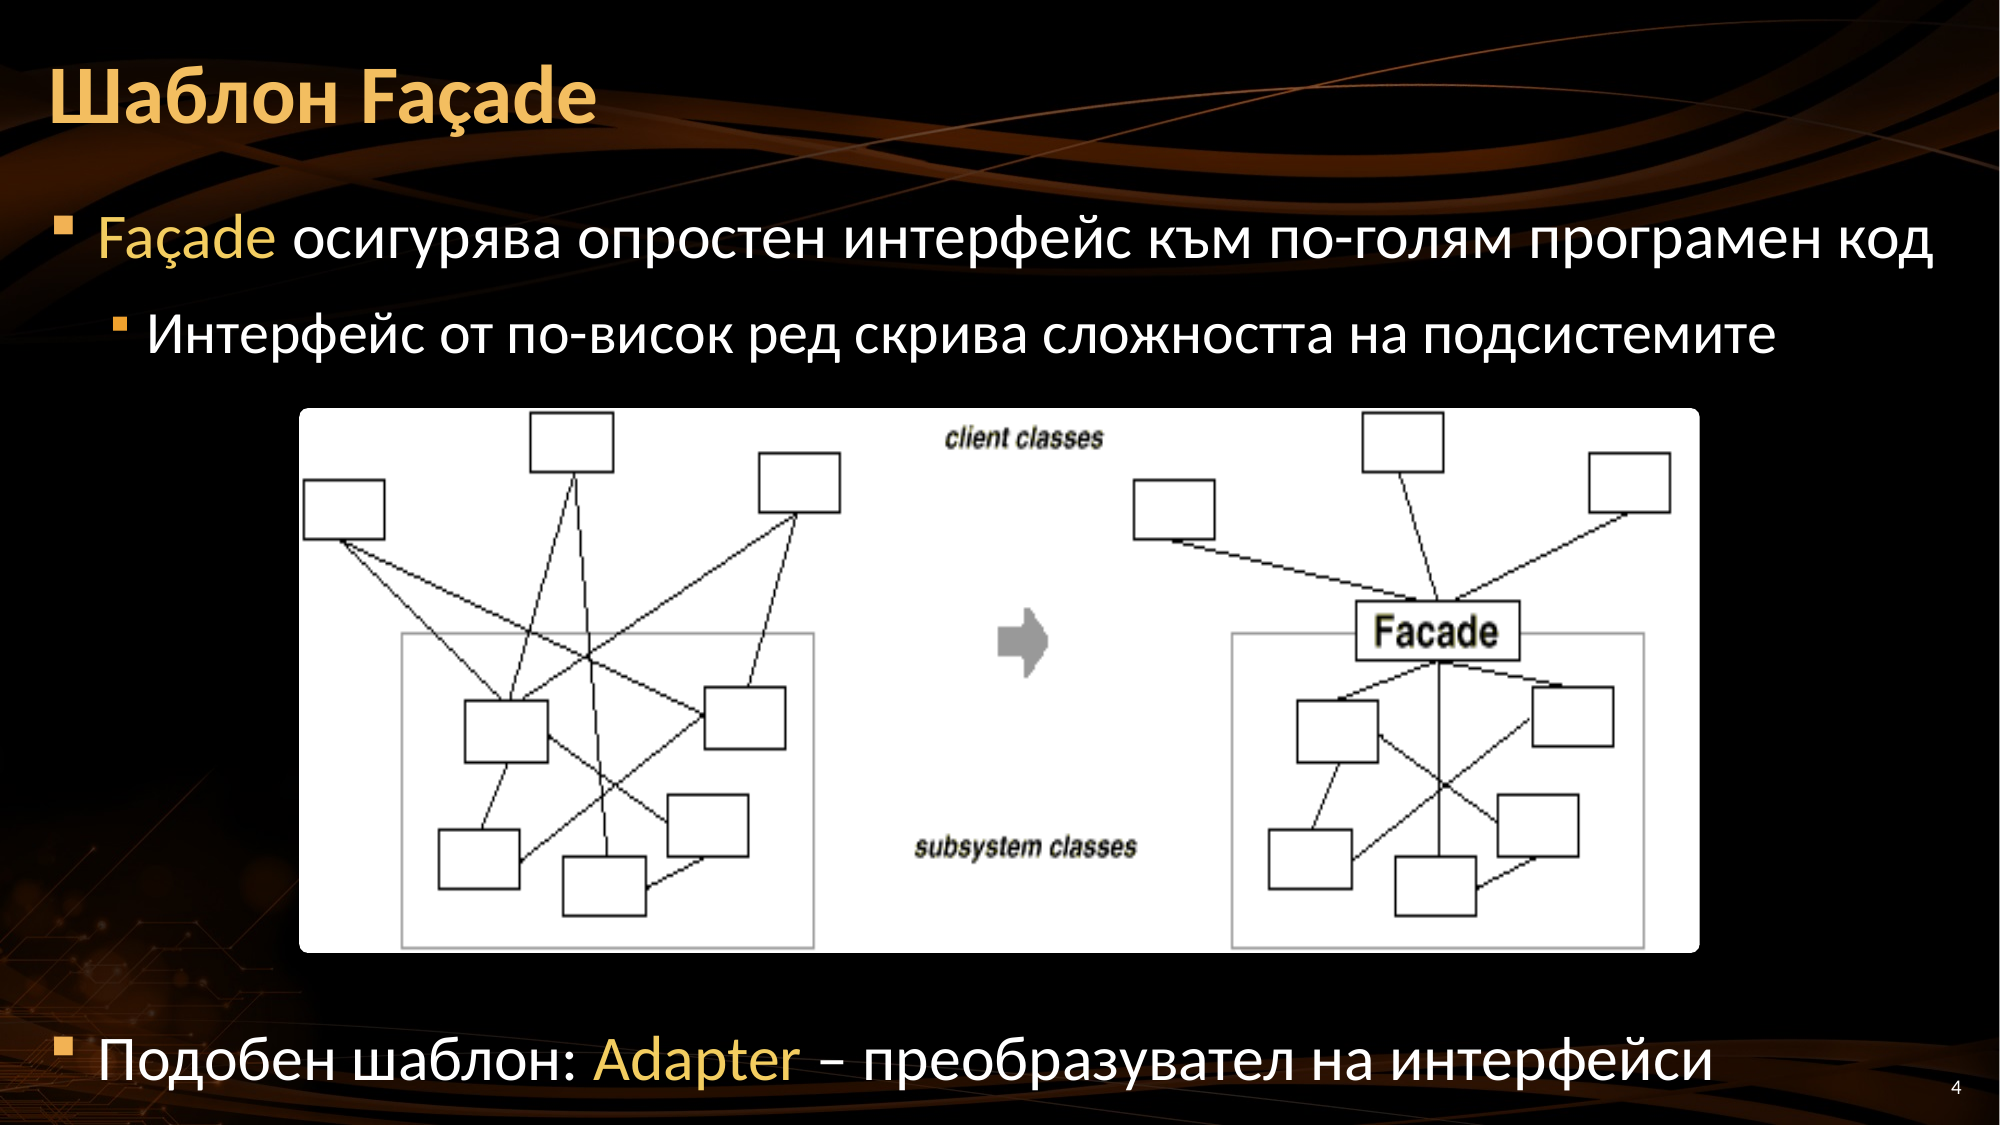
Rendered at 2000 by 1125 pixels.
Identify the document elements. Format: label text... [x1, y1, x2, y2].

slide_number 4 [1897, 1070, 1968, 1103]
picture [0, 0, 2000, 1125]
list Façade осигурява опростен интерфейс към по-голям програмен код Интерфейс от по-висок ред скрива сложността на подсистемите Подобен шаблон: Adapter – преобразувател на интерфейси [31, 188, 2000, 1103]
picture [299, 407, 1700, 954]
title Шаблон Façade [30, 6, 1968, 189]
